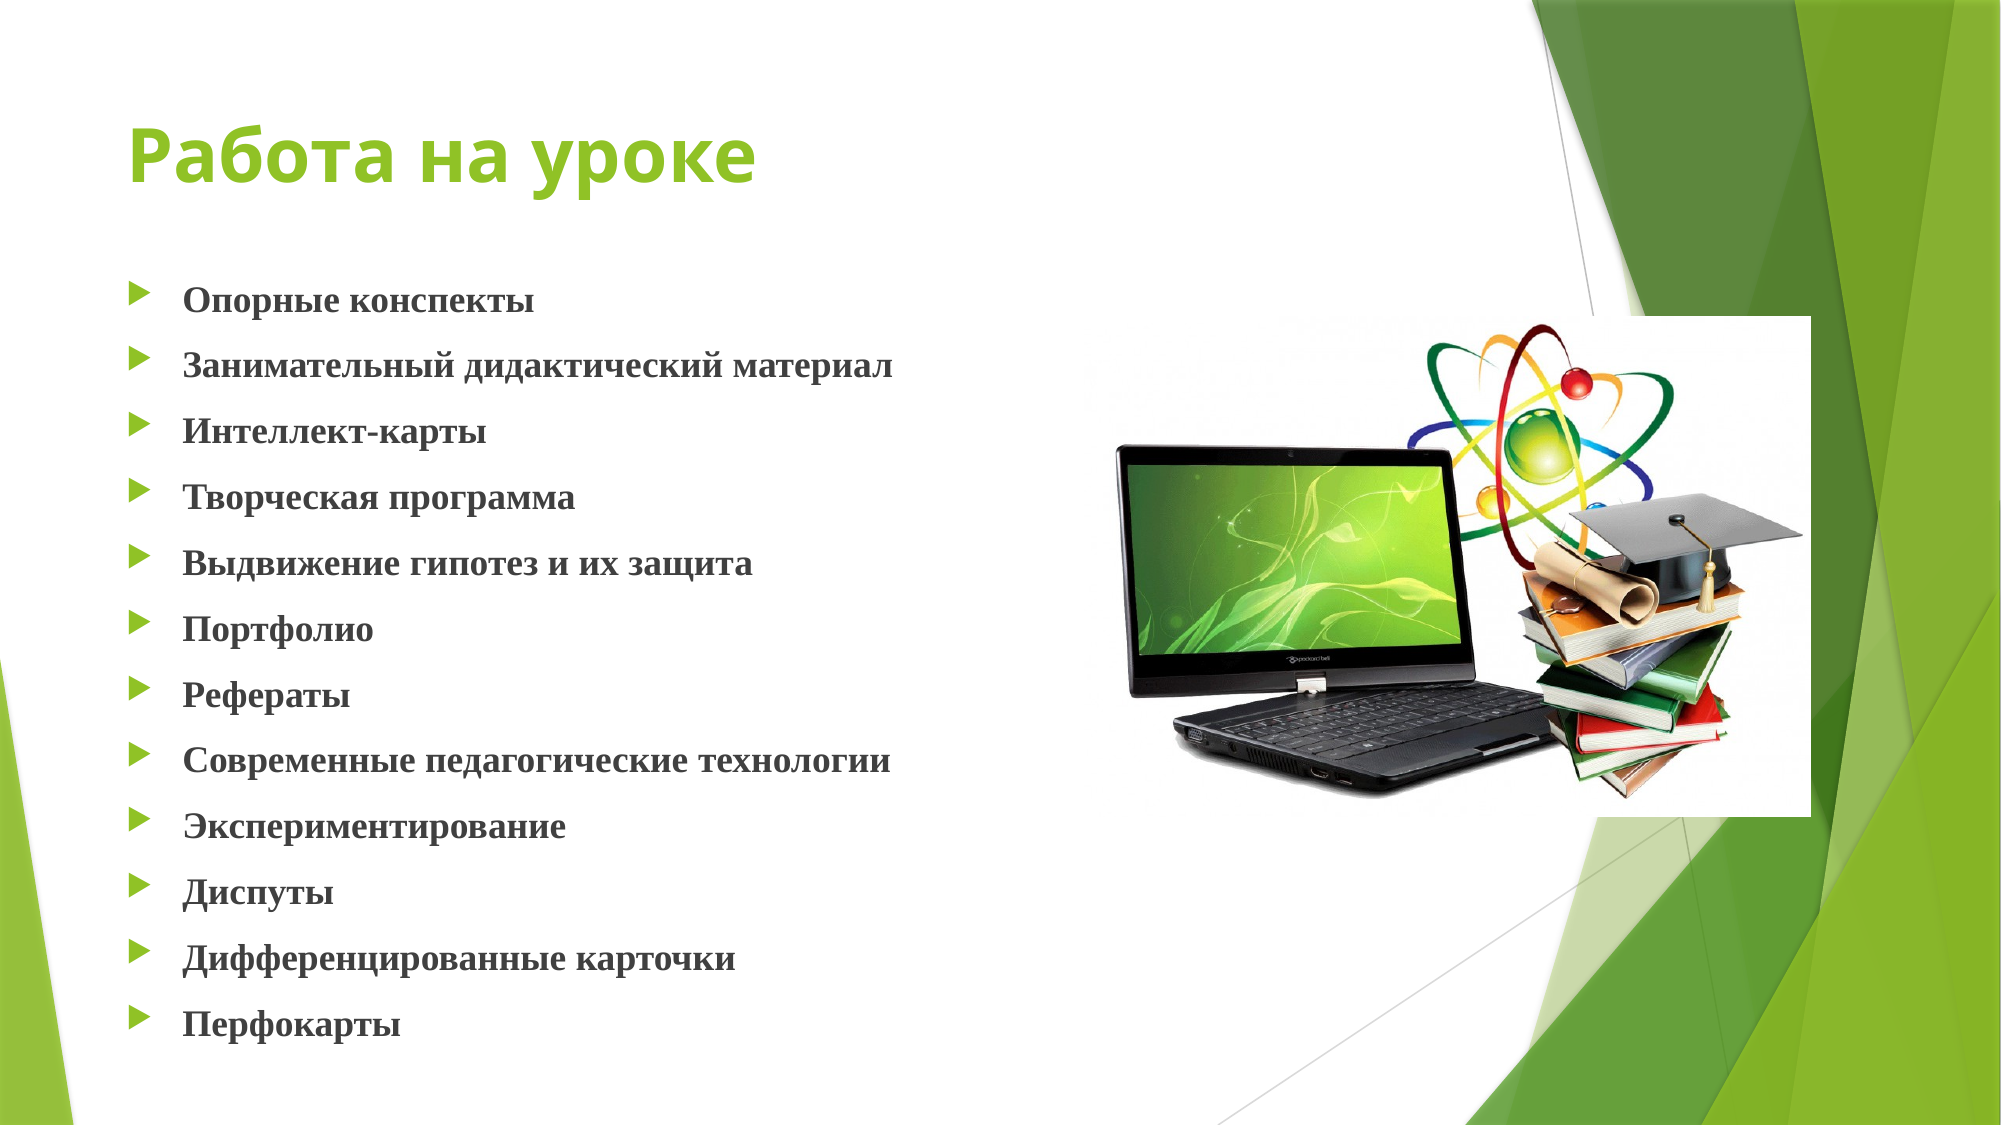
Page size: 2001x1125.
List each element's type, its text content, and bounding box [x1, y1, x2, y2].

title Работа на уроке [111, 99, 1522, 317]
list Опорные конспекты Занимательный дидактический материал Интеллект-карты Творческая программа Выдвижение гипотез и их защита Портфолио Рефераты Современные педагогические технологии Экспериментирование Диспуты Дифференцированные карточки Перфокарты [111, 267, 1054, 1083]
picture [1084, 316, 1812, 818]
